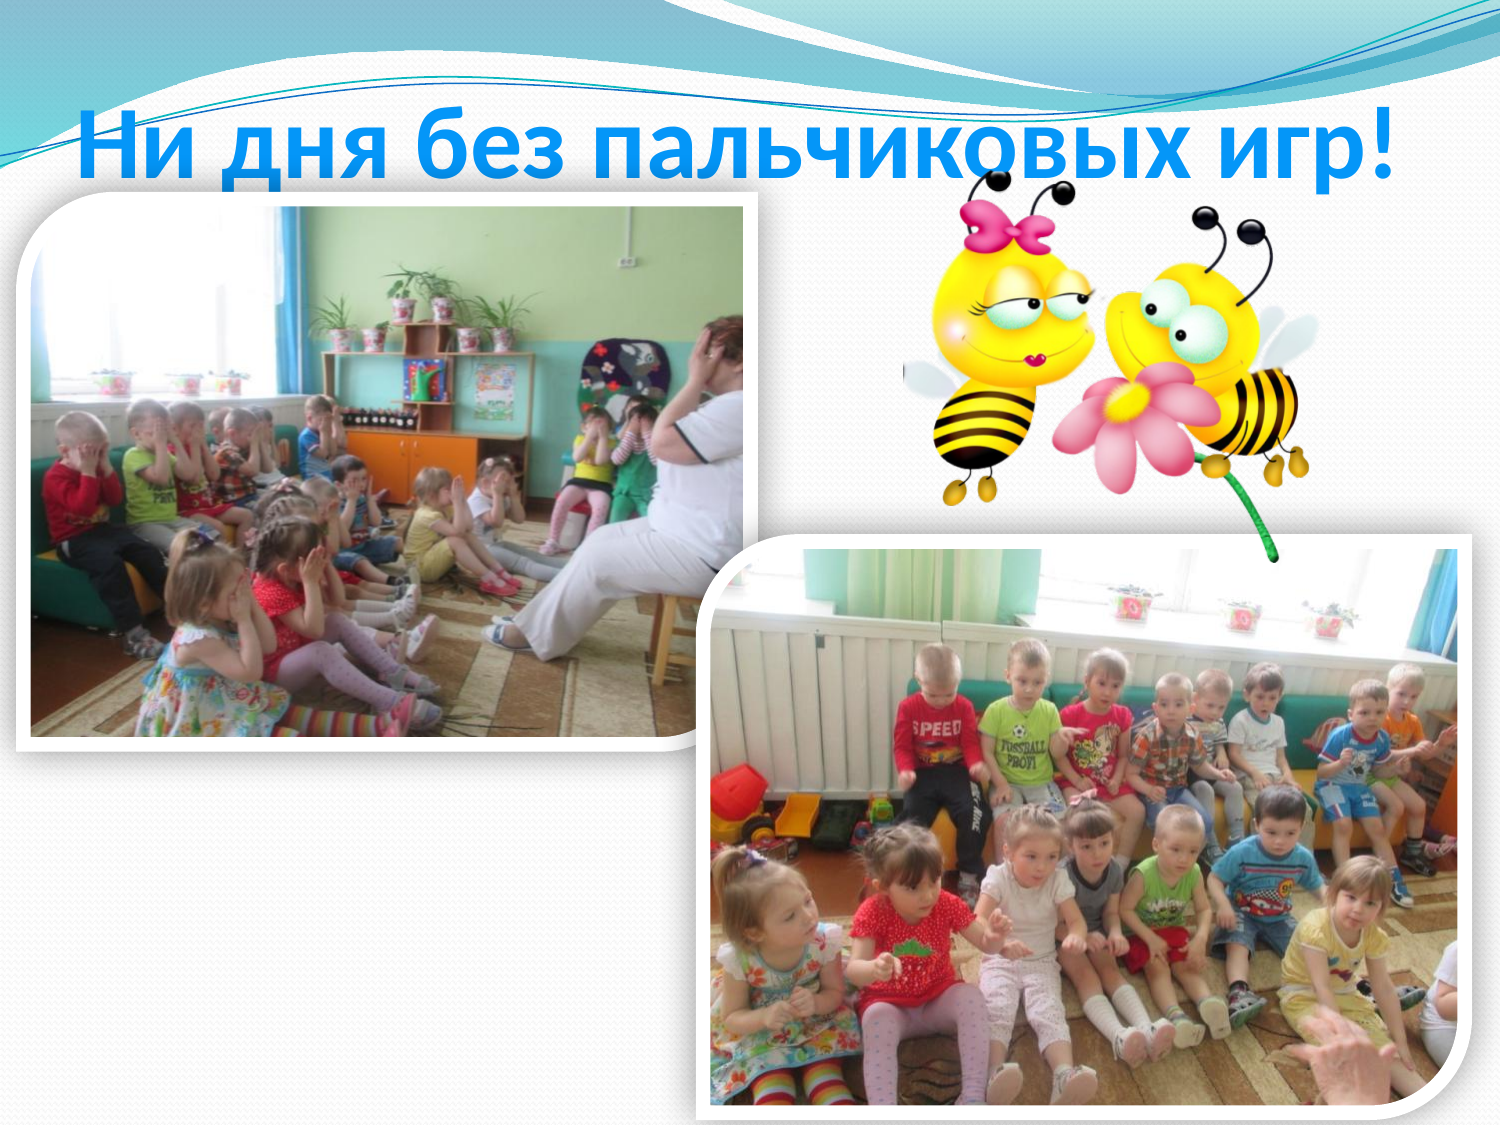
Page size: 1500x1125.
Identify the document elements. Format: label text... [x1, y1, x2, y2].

picture [903, 152, 1326, 563]
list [23, 198, 751, 745]
title Ни дня без пальчиковых игр! [75, 0, 1425, 200]
picture [702, 541, 1465, 1113]
